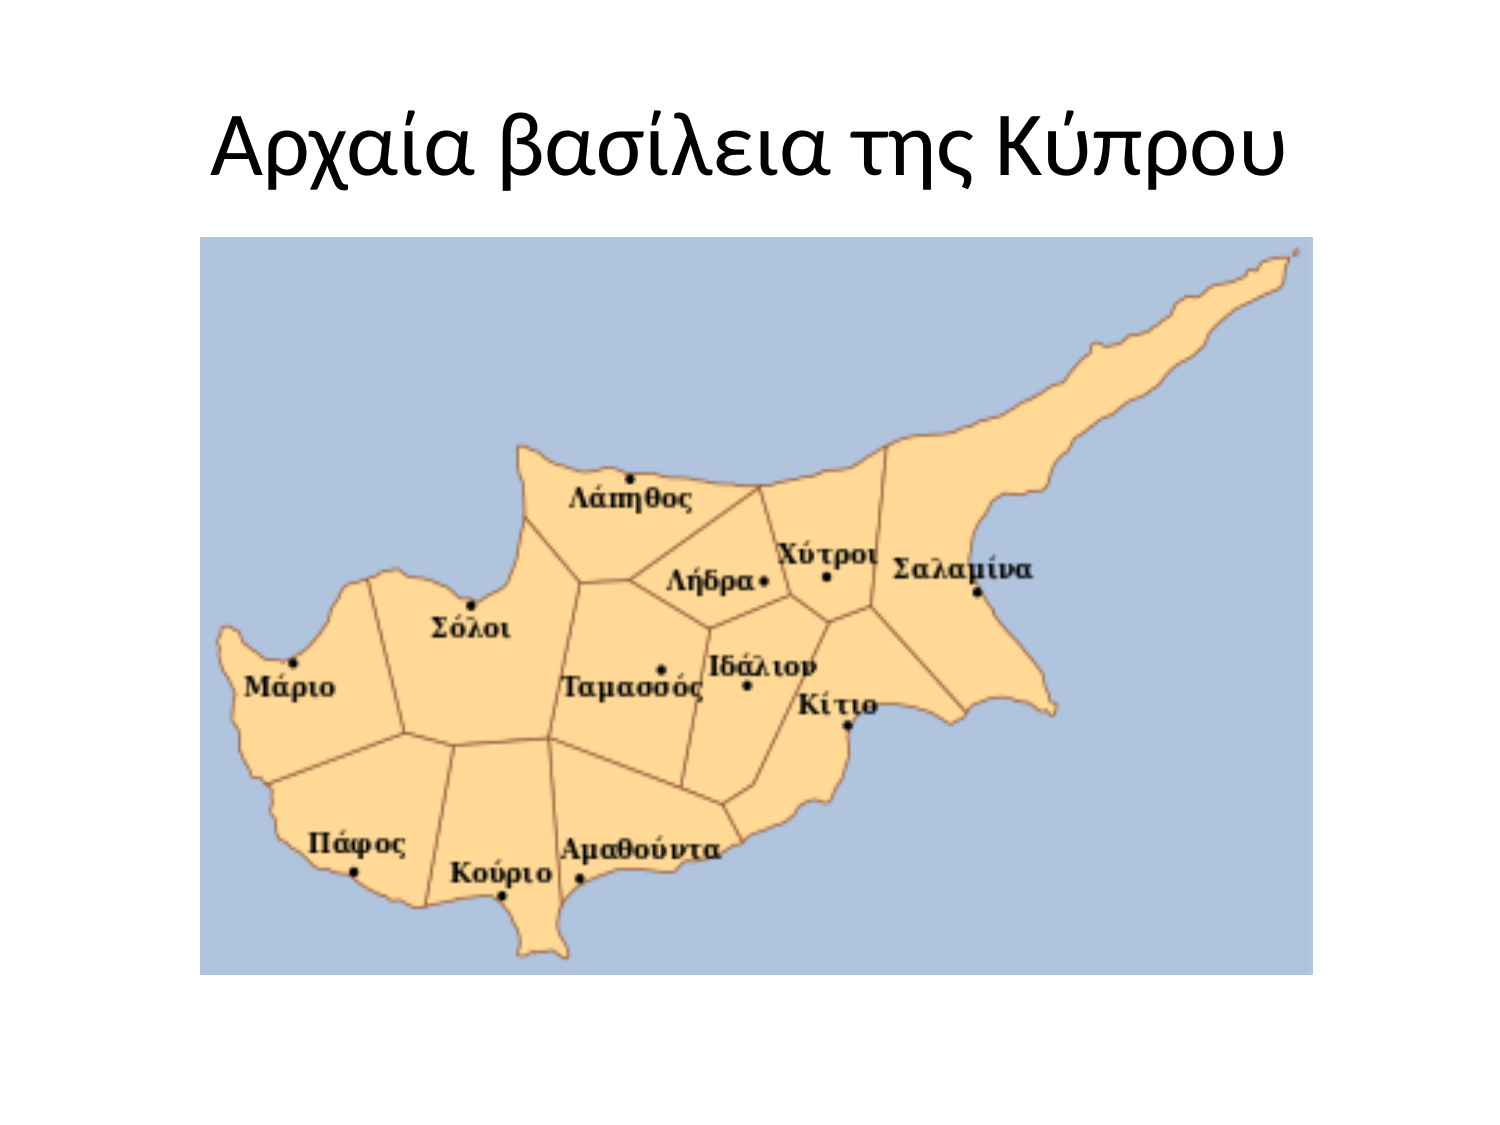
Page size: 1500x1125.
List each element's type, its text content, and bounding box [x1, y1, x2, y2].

title Αρχαία βασίλεια της Κύπρου [75, 45, 1425, 233]
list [199, 237, 1313, 976]
